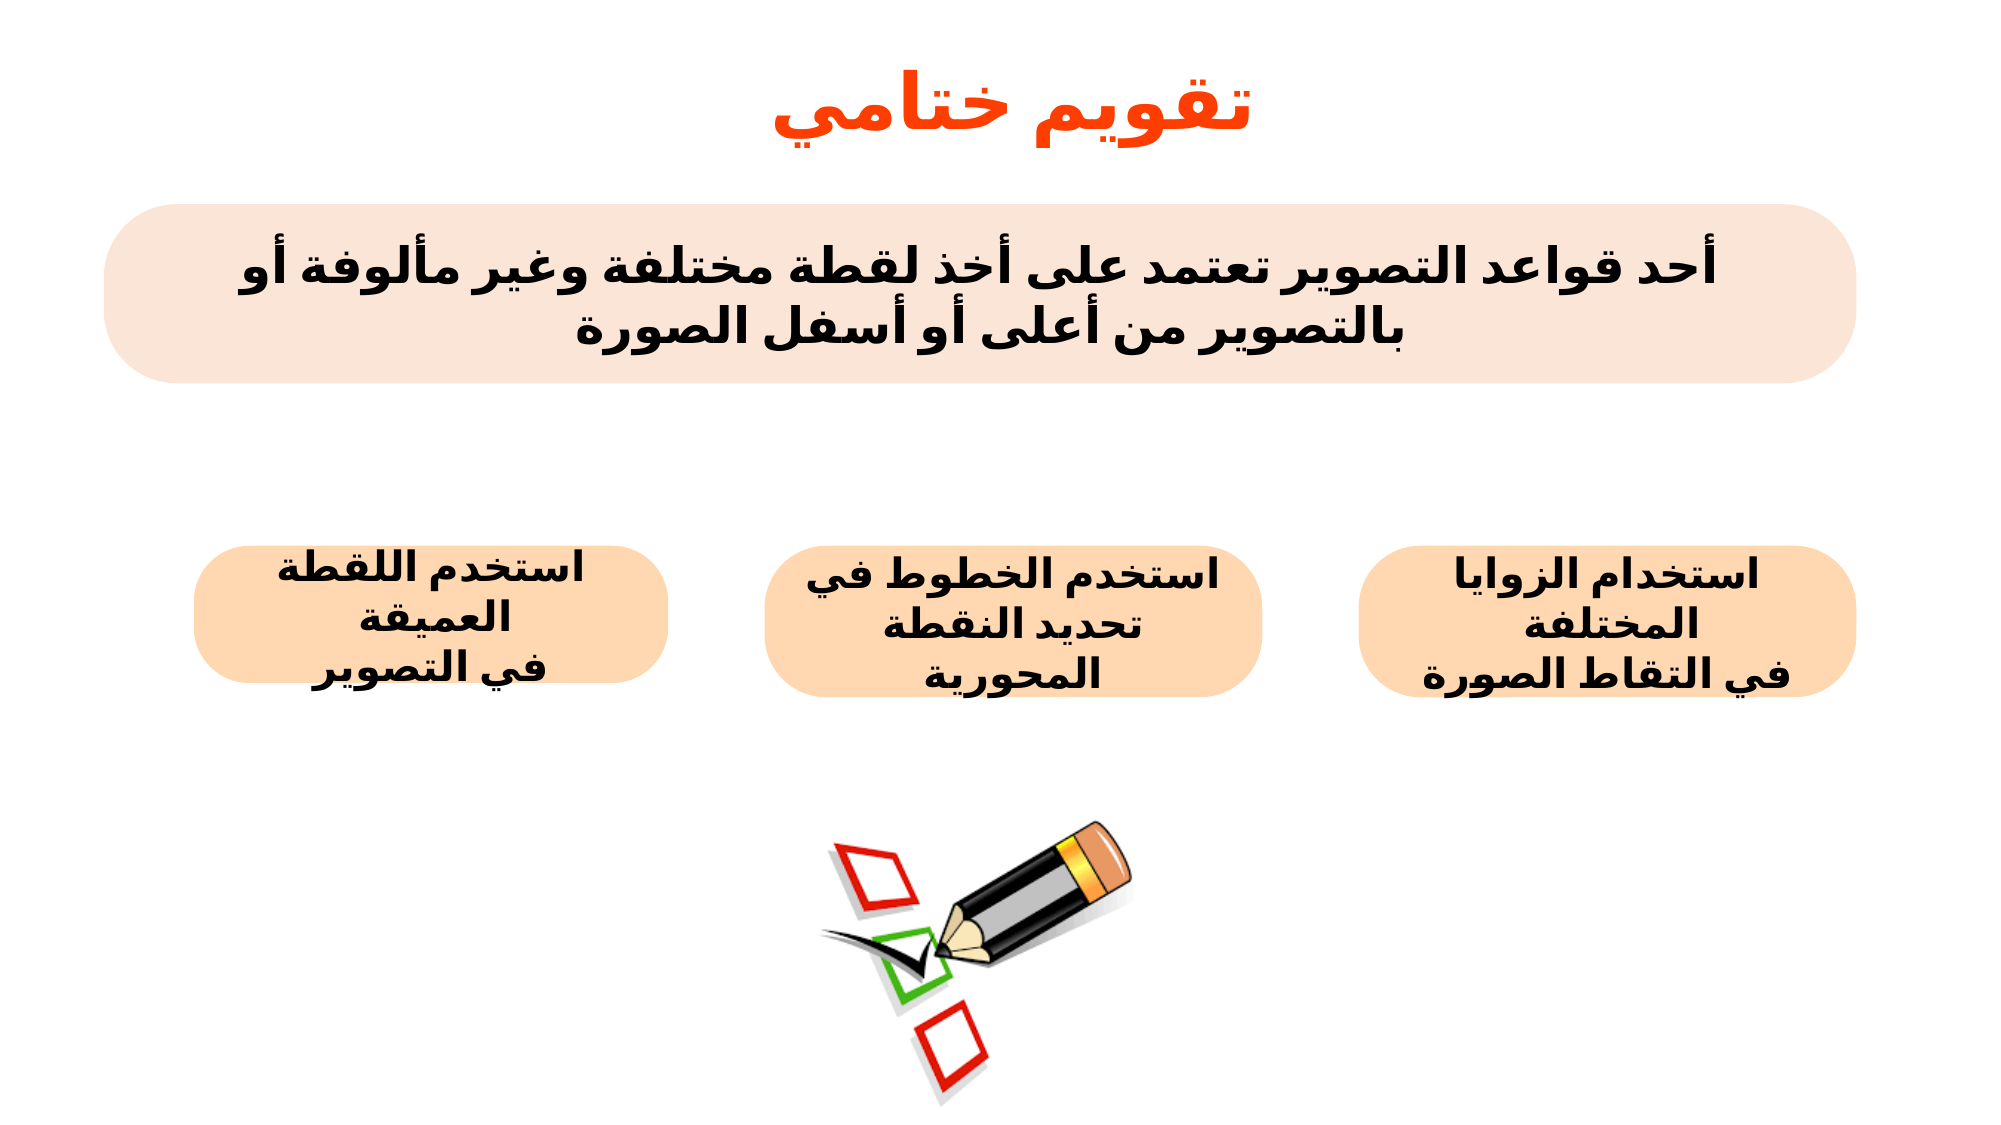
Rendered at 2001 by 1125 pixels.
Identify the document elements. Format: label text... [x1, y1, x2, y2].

text_box استخدام الزوايا المختلفة في التقاط الصورة [1357, 544, 1858, 699]
text_box استخدم اللقطة العميقة في التصوير [192, 544, 670, 685]
text_box تقويم ختامي [497, 43, 1530, 153]
picture [806, 798, 1144, 1125]
text_box استخدم الخطوط في تحديد النقطة المحورية [763, 544, 1264, 699]
text_box أحد قواعد التصوير تعتمد على أخذ لقطة مختلفة وغير مألوفة أو بالتصوير من أعلى أو أسفل الصورة [102, 203, 1858, 385]
